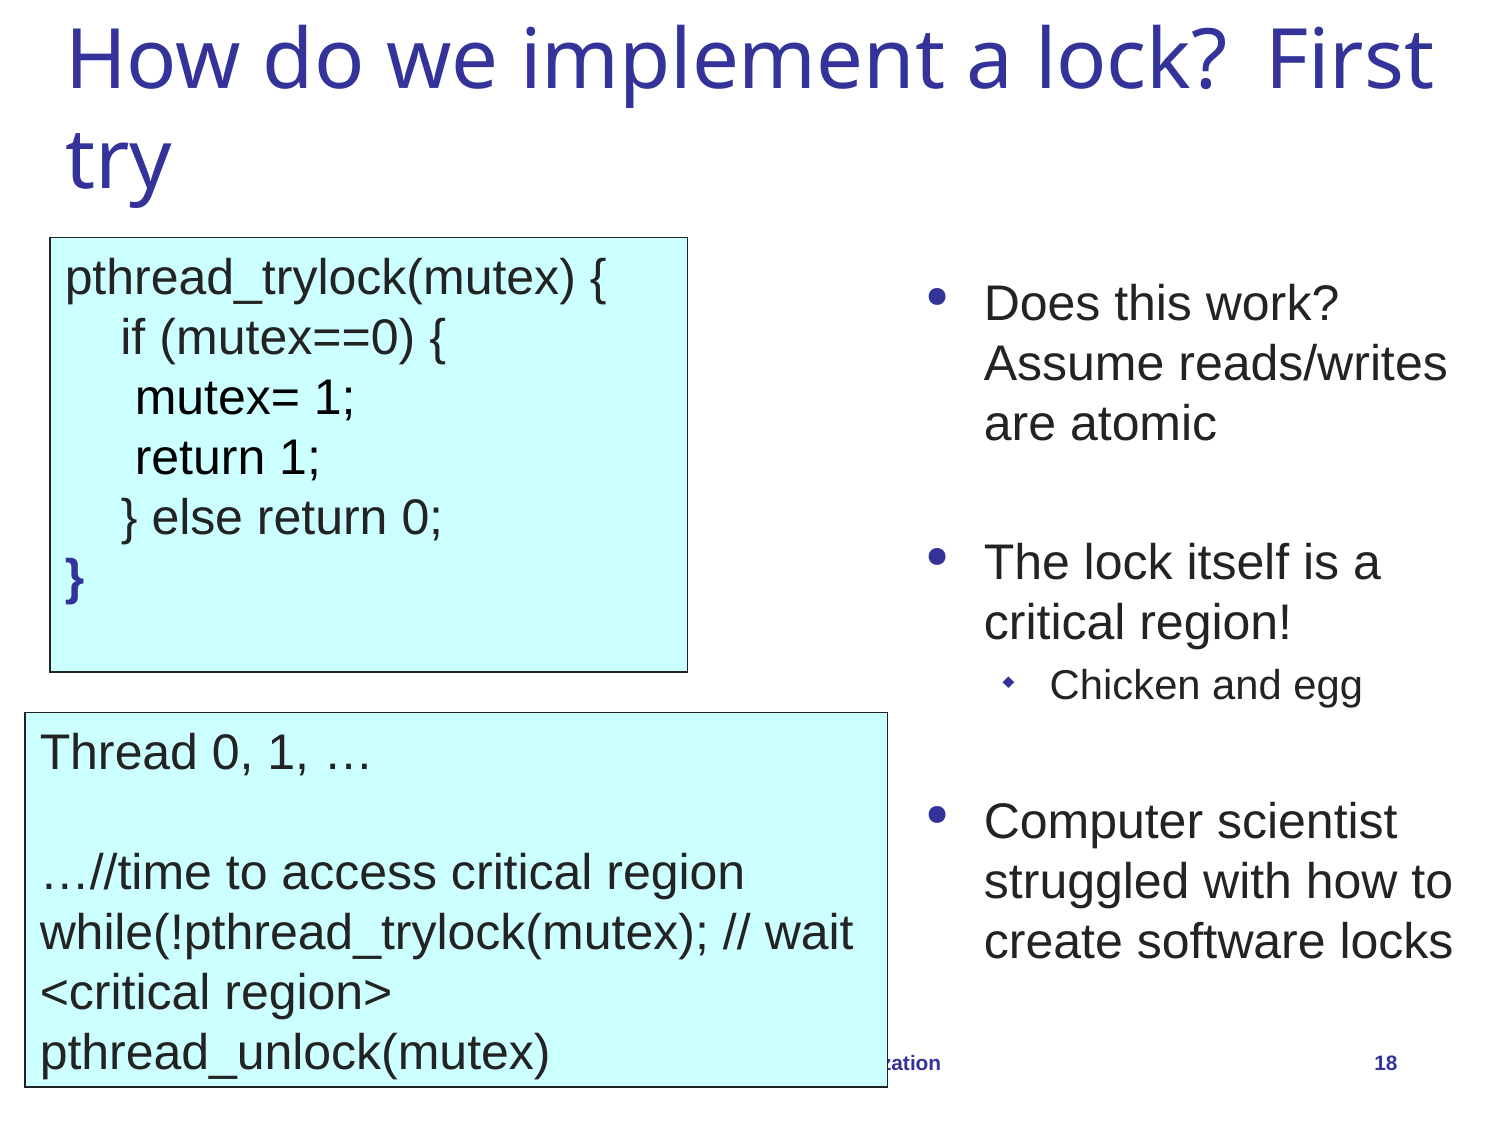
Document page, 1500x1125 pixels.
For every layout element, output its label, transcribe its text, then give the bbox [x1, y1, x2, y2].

title How do we implement a lock? First try [49, 24, 1451, 213]
list Does this work? Assume reads/writes are atomic The lock itself is a critical region! Chicken and egg Computer scientist struggled with how to create software locks [912, 262, 1488, 988]
footer CSE 153 – Lecture 7 – Synchronization [512, 1024, 988, 1101]
text_box Thread 0, 1, … …//time to access critical region while(!pthread_trylock(mutex); // wait <critical region> pthread_unlock(mutex) [24, 712, 888, 1088]
text_box pthread_trylock(mutex) { if (mutex==0) { mutex= 1; return 1; } else return 0; } [50, 237, 688, 673]
slide_number 18 [1312, 1024, 1413, 1101]
